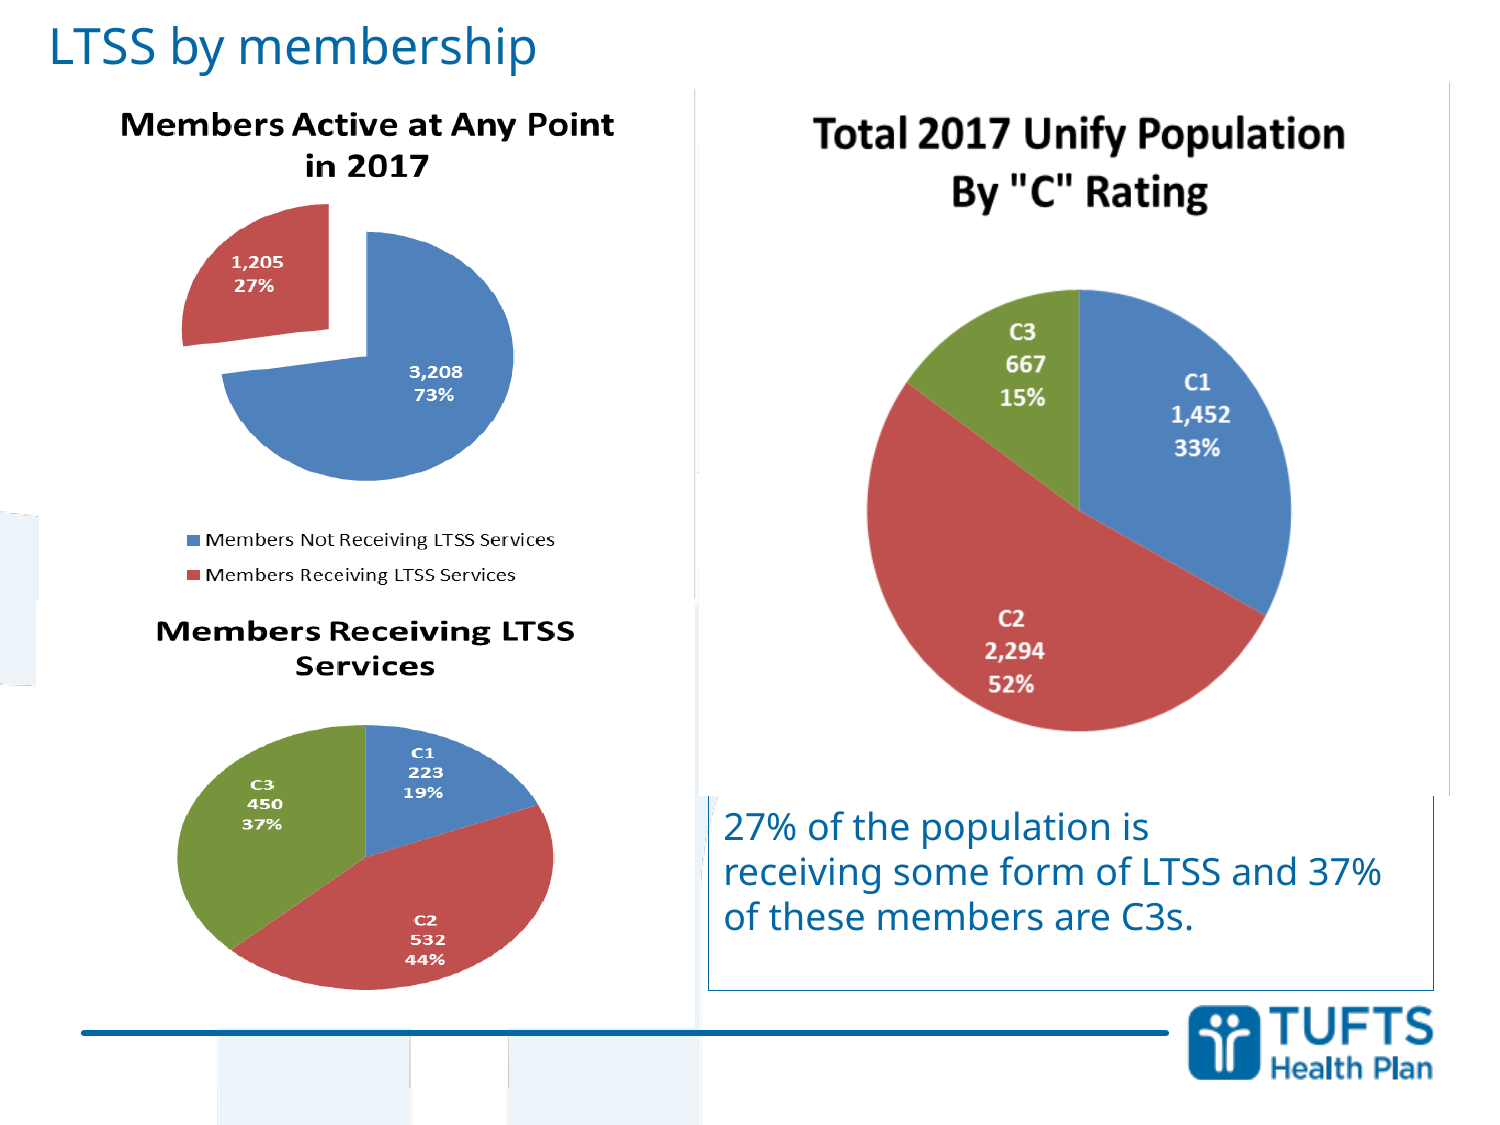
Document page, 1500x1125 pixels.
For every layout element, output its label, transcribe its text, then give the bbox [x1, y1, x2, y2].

picture [36, 87, 696, 1029]
subtitle LTSS by membership [34, 20, 1460, 146]
text_box 27% of the population is receiving some form of LTSS and 37% of these members are C3s. [708, 796, 1434, 991]
picture [699, 82, 1452, 796]
